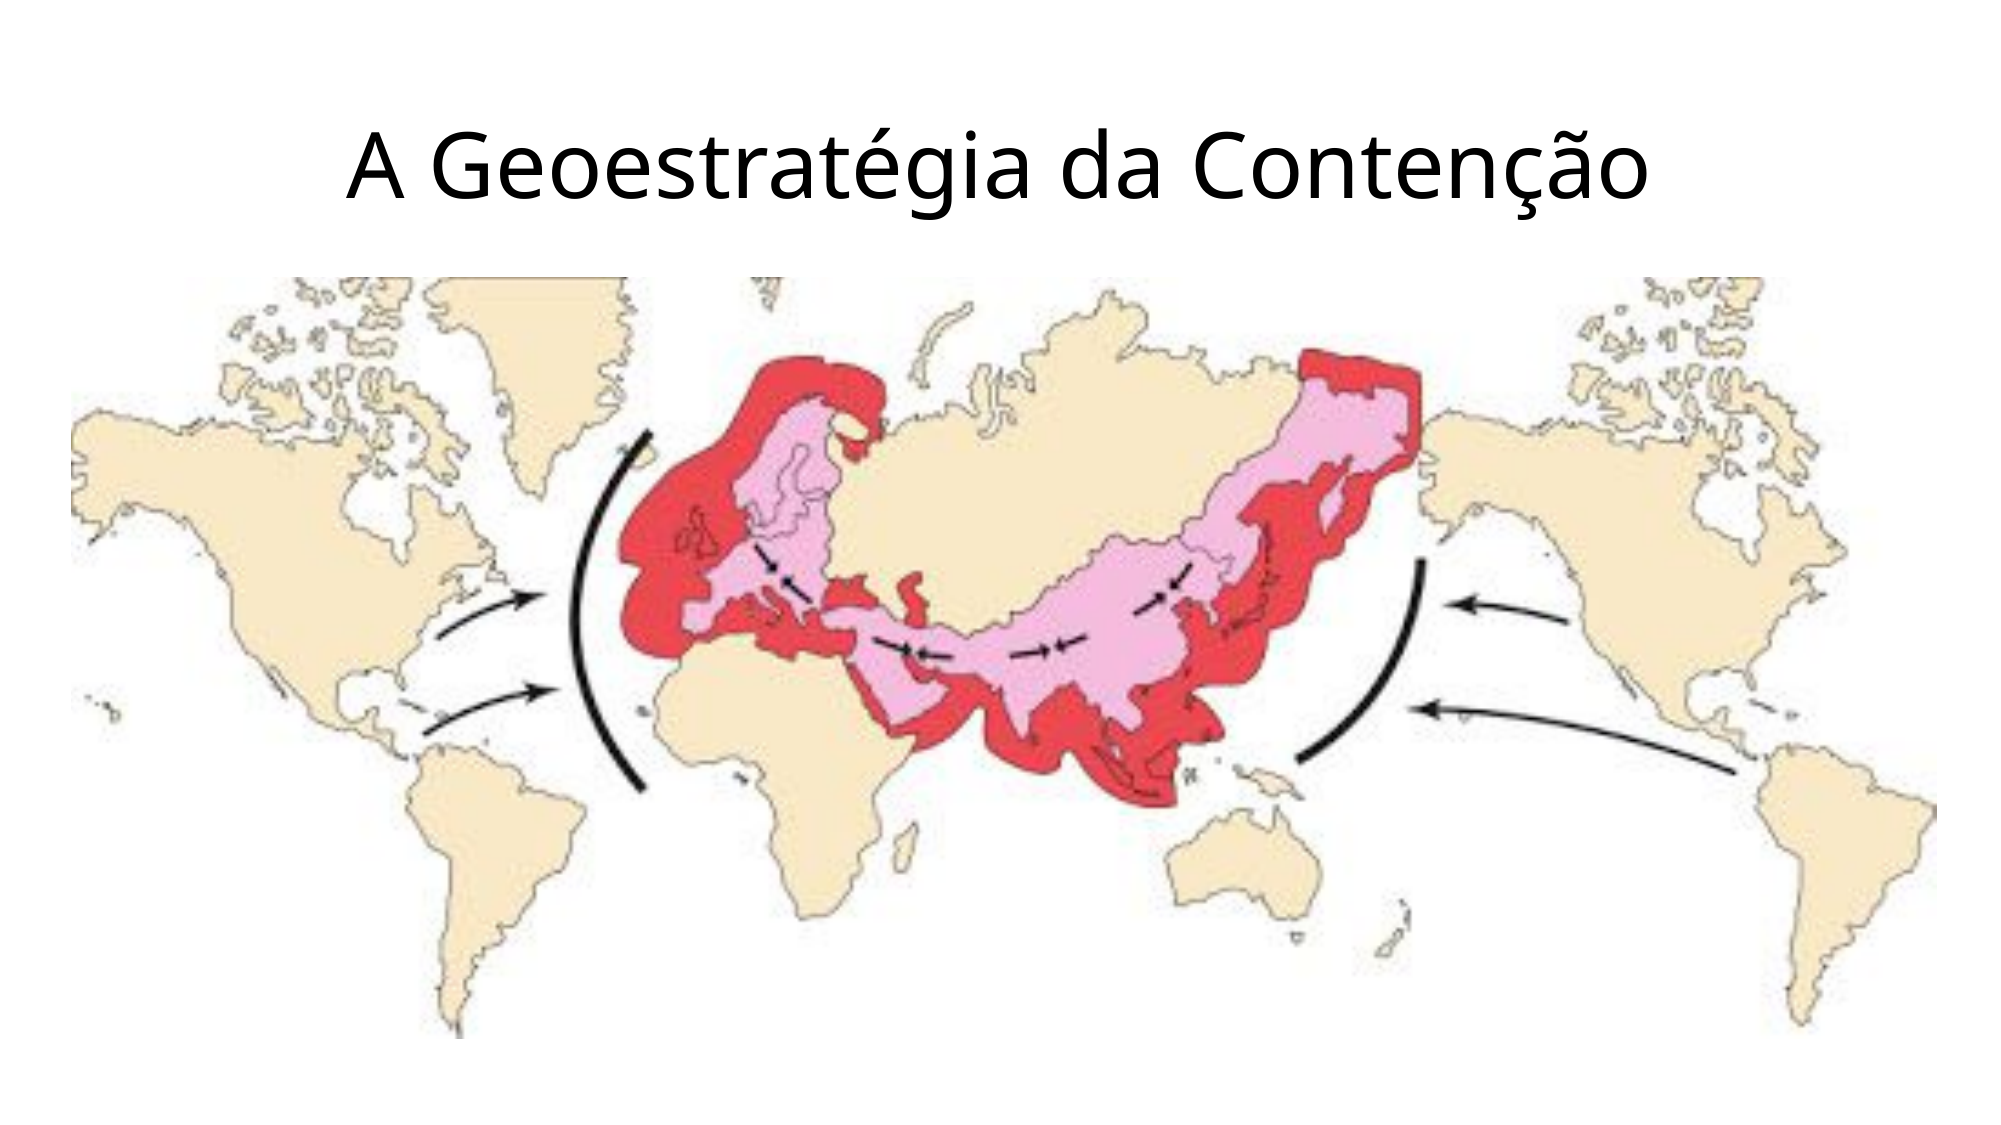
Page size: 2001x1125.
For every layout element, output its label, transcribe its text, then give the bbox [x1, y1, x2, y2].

title A Geoestratégia da Contenção [137, 59, 1863, 276]
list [70, 276, 1937, 1040]
